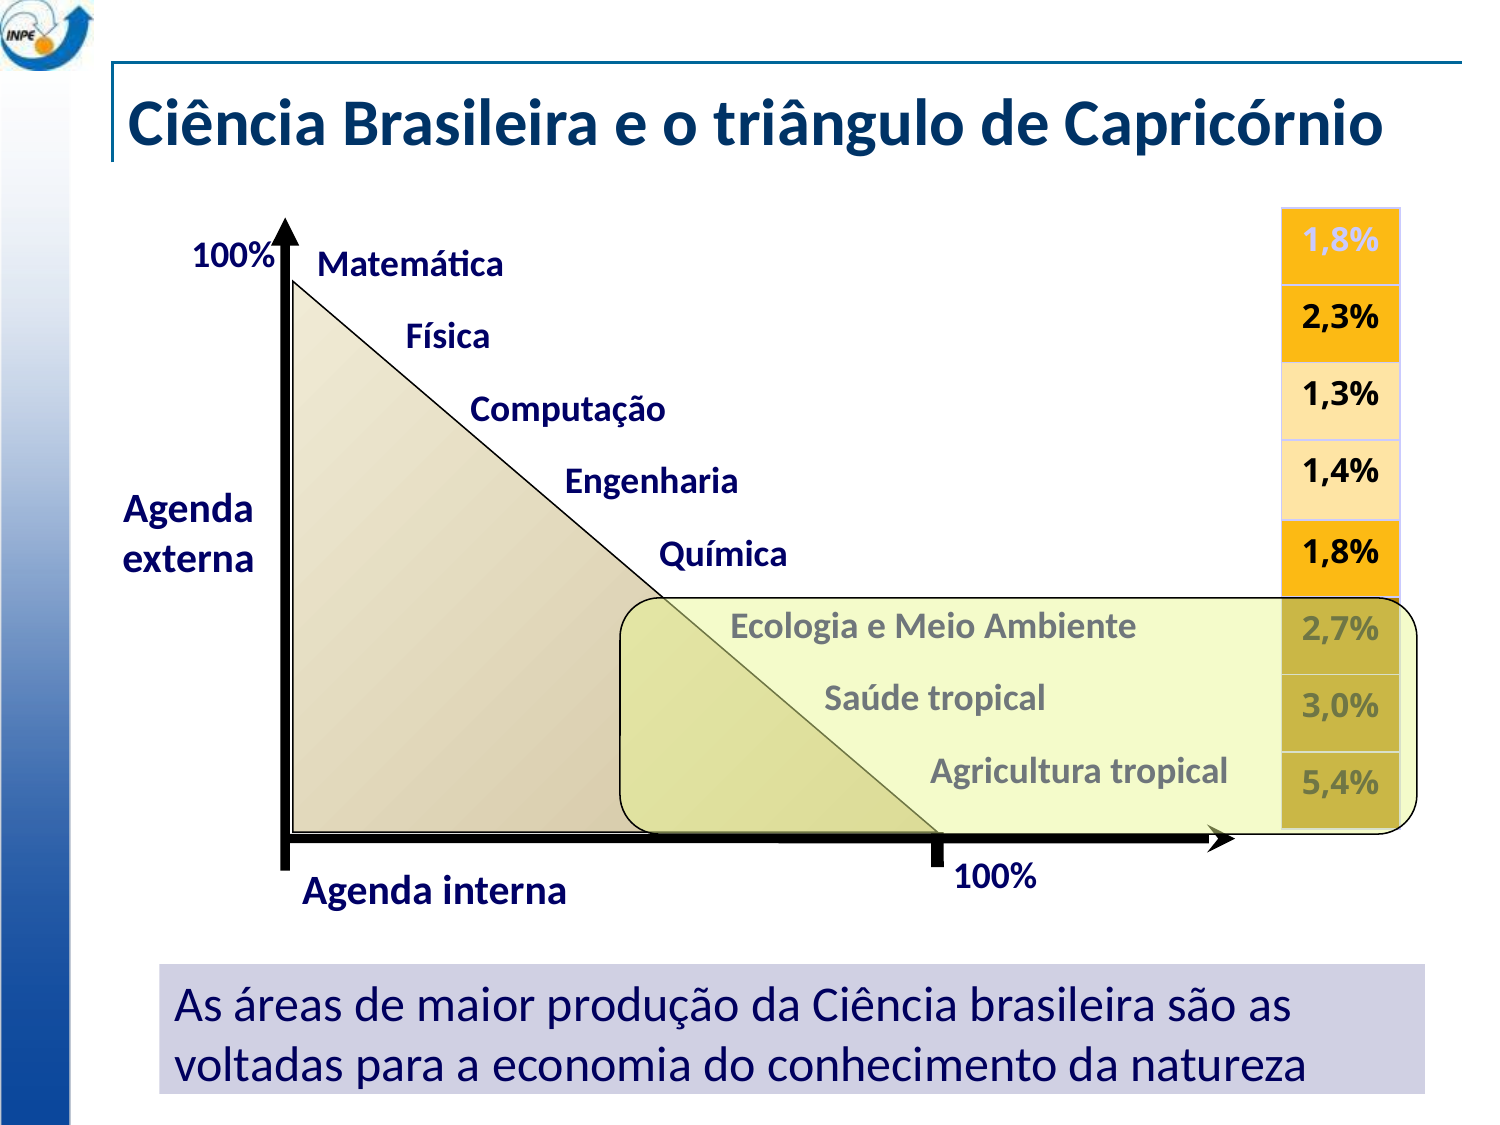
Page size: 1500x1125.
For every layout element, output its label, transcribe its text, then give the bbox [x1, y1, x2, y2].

table_cell 1,8% [1282, 521, 1399, 596]
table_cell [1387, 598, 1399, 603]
text_box Matemática [302, 231, 520, 292]
text_box As áreas de maior produção da Ciência brasileira são as voltadas para a economia do conhecimento da natureza [159, 964, 1425, 1094]
table_cell 2,3% [1282, 286, 1399, 362]
picture [0, 0, 94, 1125]
text_box Agenda interna [287, 855, 583, 921]
text_box 100% [176, 222, 291, 283]
text_box Química [644, 521, 803, 581]
table_cell 1,4% [1282, 441, 1399, 519]
text_box [1222, 835, 1236, 845]
table_cell 1,3% [1282, 363, 1399, 439]
table_header 1,8% [1282, 209, 1399, 284]
text_box Agenda externa [93, 503, 292, 589]
text_box Física [391, 304, 506, 364]
text_box Ecologia e Meio Ambiente [715, 593, 1153, 597]
text_box [619, 597, 1417, 835]
title Ciência Brasileira e o triângulo de Capricórnio [114, 56, 1500, 182]
text_box Engenharia [550, 448, 755, 509]
text_box [292, 281, 663, 833]
text_box Computação [455, 376, 682, 437]
text_box 100% [938, 843, 1053, 904]
